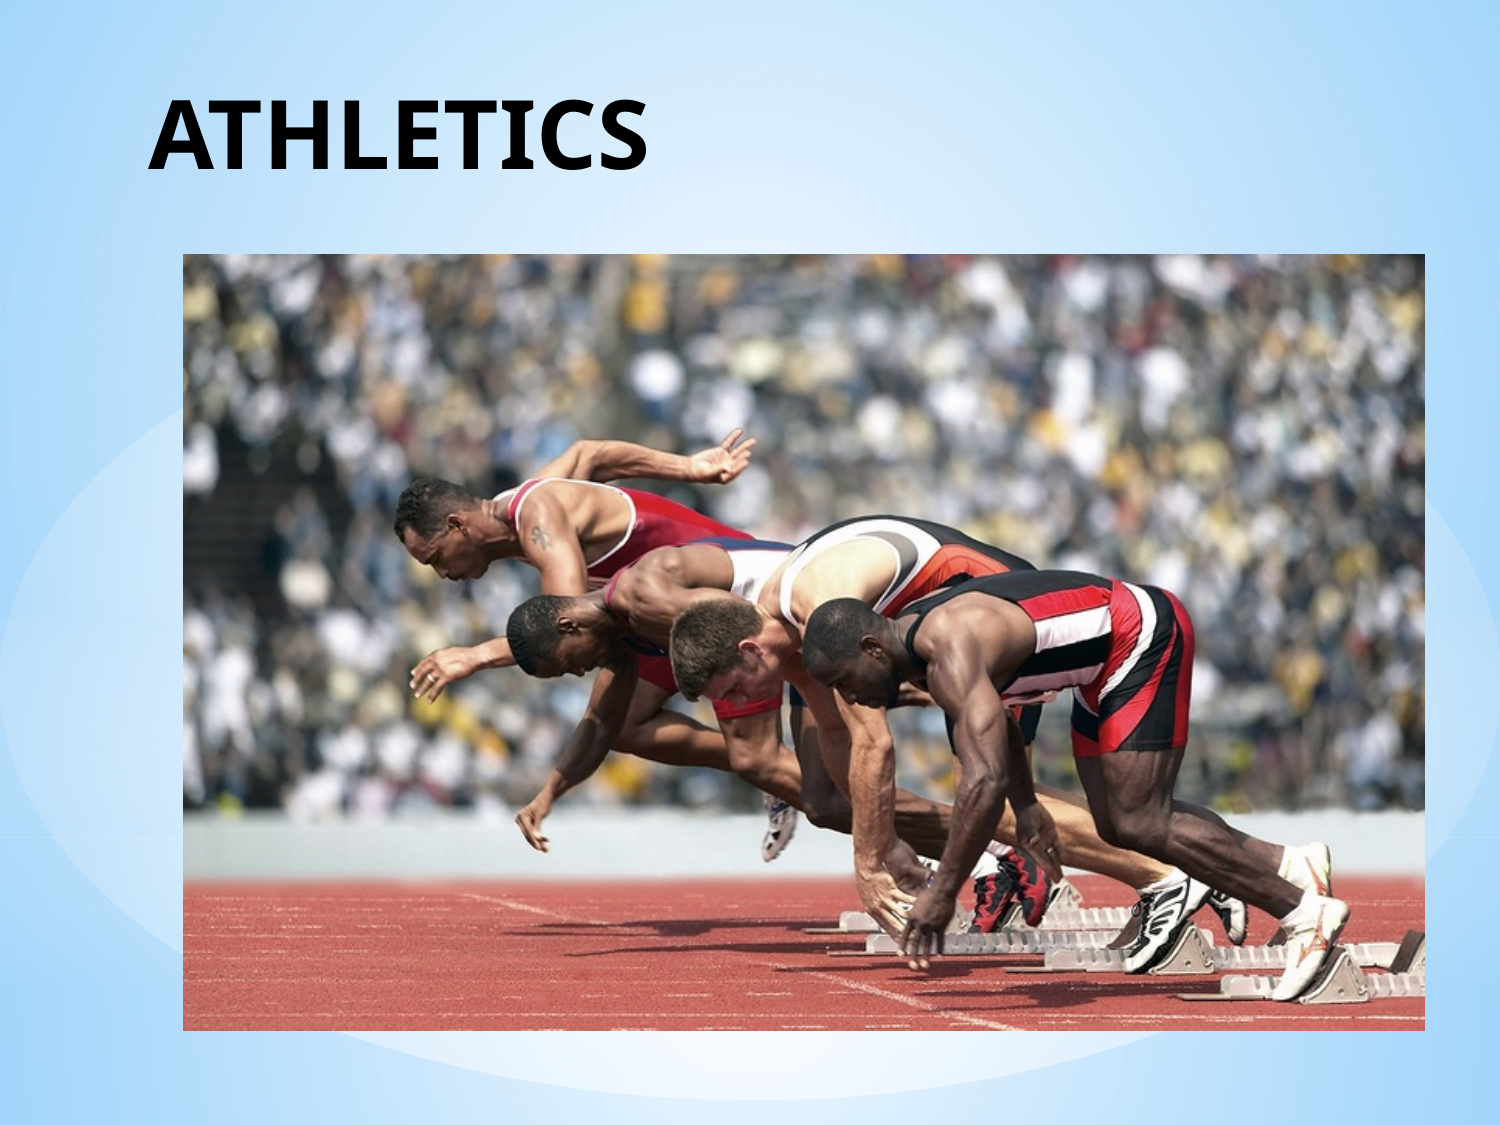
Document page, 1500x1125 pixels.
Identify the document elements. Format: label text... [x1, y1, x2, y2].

picture [182, 254, 1425, 1031]
title ATHLETICS [88, 66, 666, 254]
